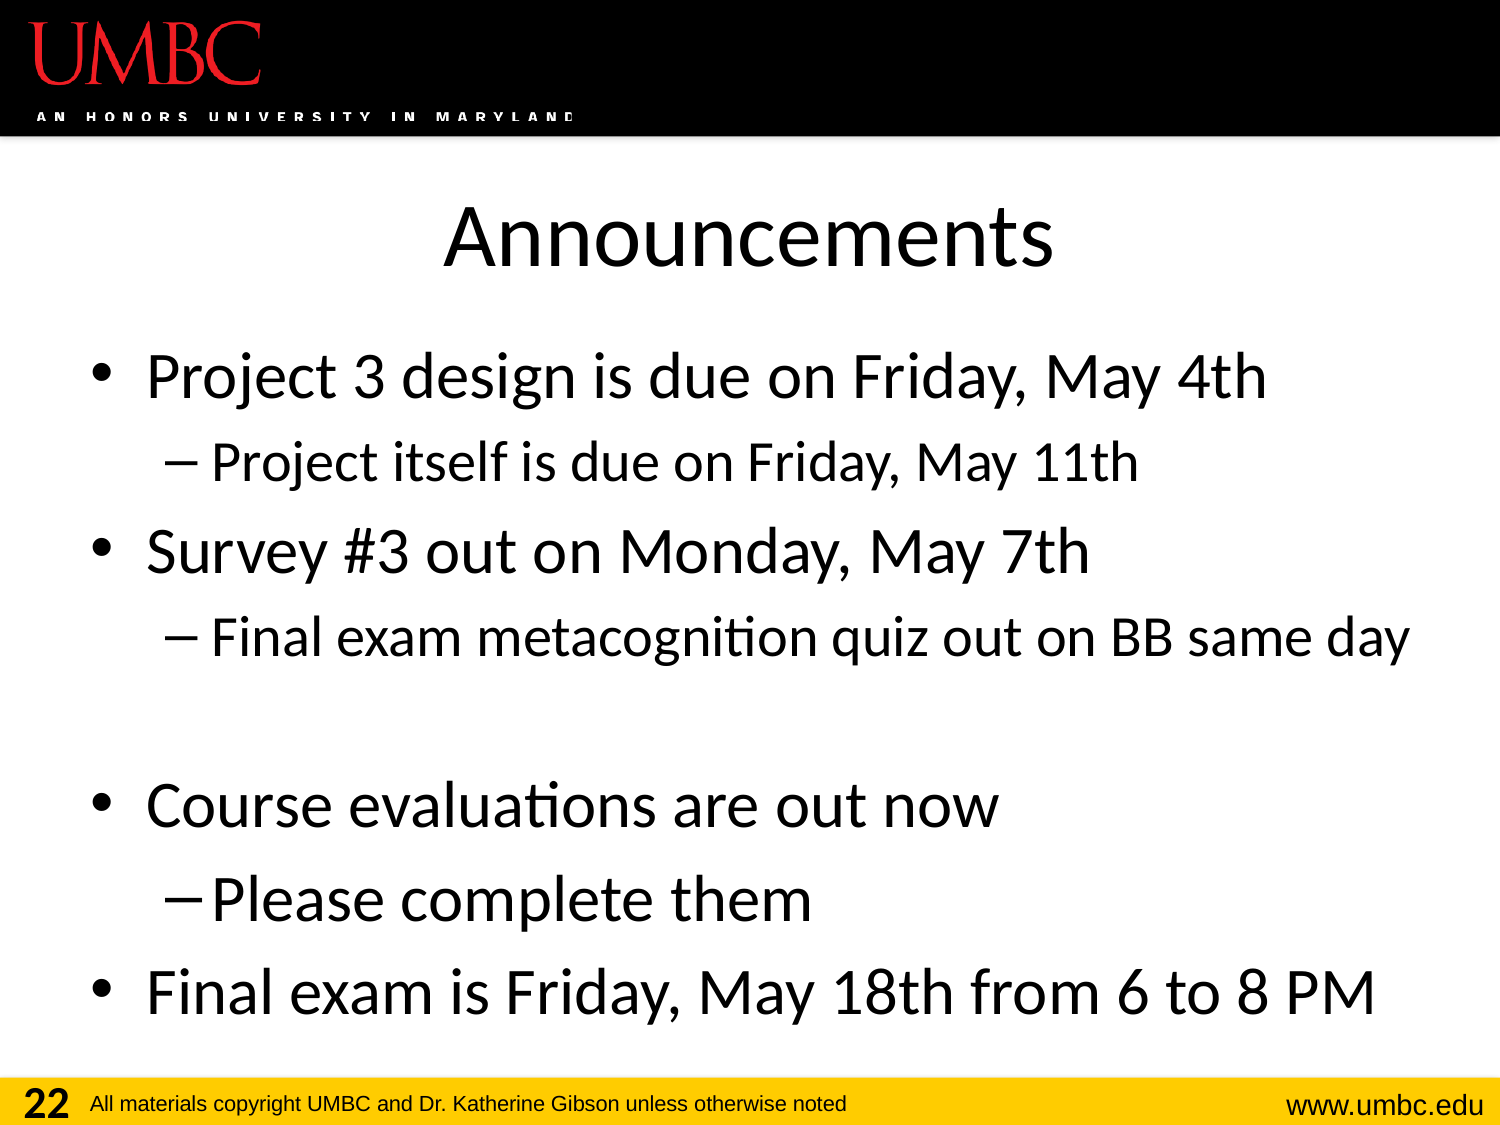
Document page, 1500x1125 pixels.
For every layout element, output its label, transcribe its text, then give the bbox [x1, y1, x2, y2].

slide_number 22 [0, 1065, 94, 1125]
title Announcements [75, 136, 1425, 324]
list Project 3 design is due on Friday, May 4th Project itself is due on Friday, May 11th Survey #3 out on Monday, May 7th Final exam metacognition quiz out on BB same day Course evaluations are out now Please complete them Final exam is Friday, May 18th from 6 to 8 PM [75, 324, 1442, 1066]
